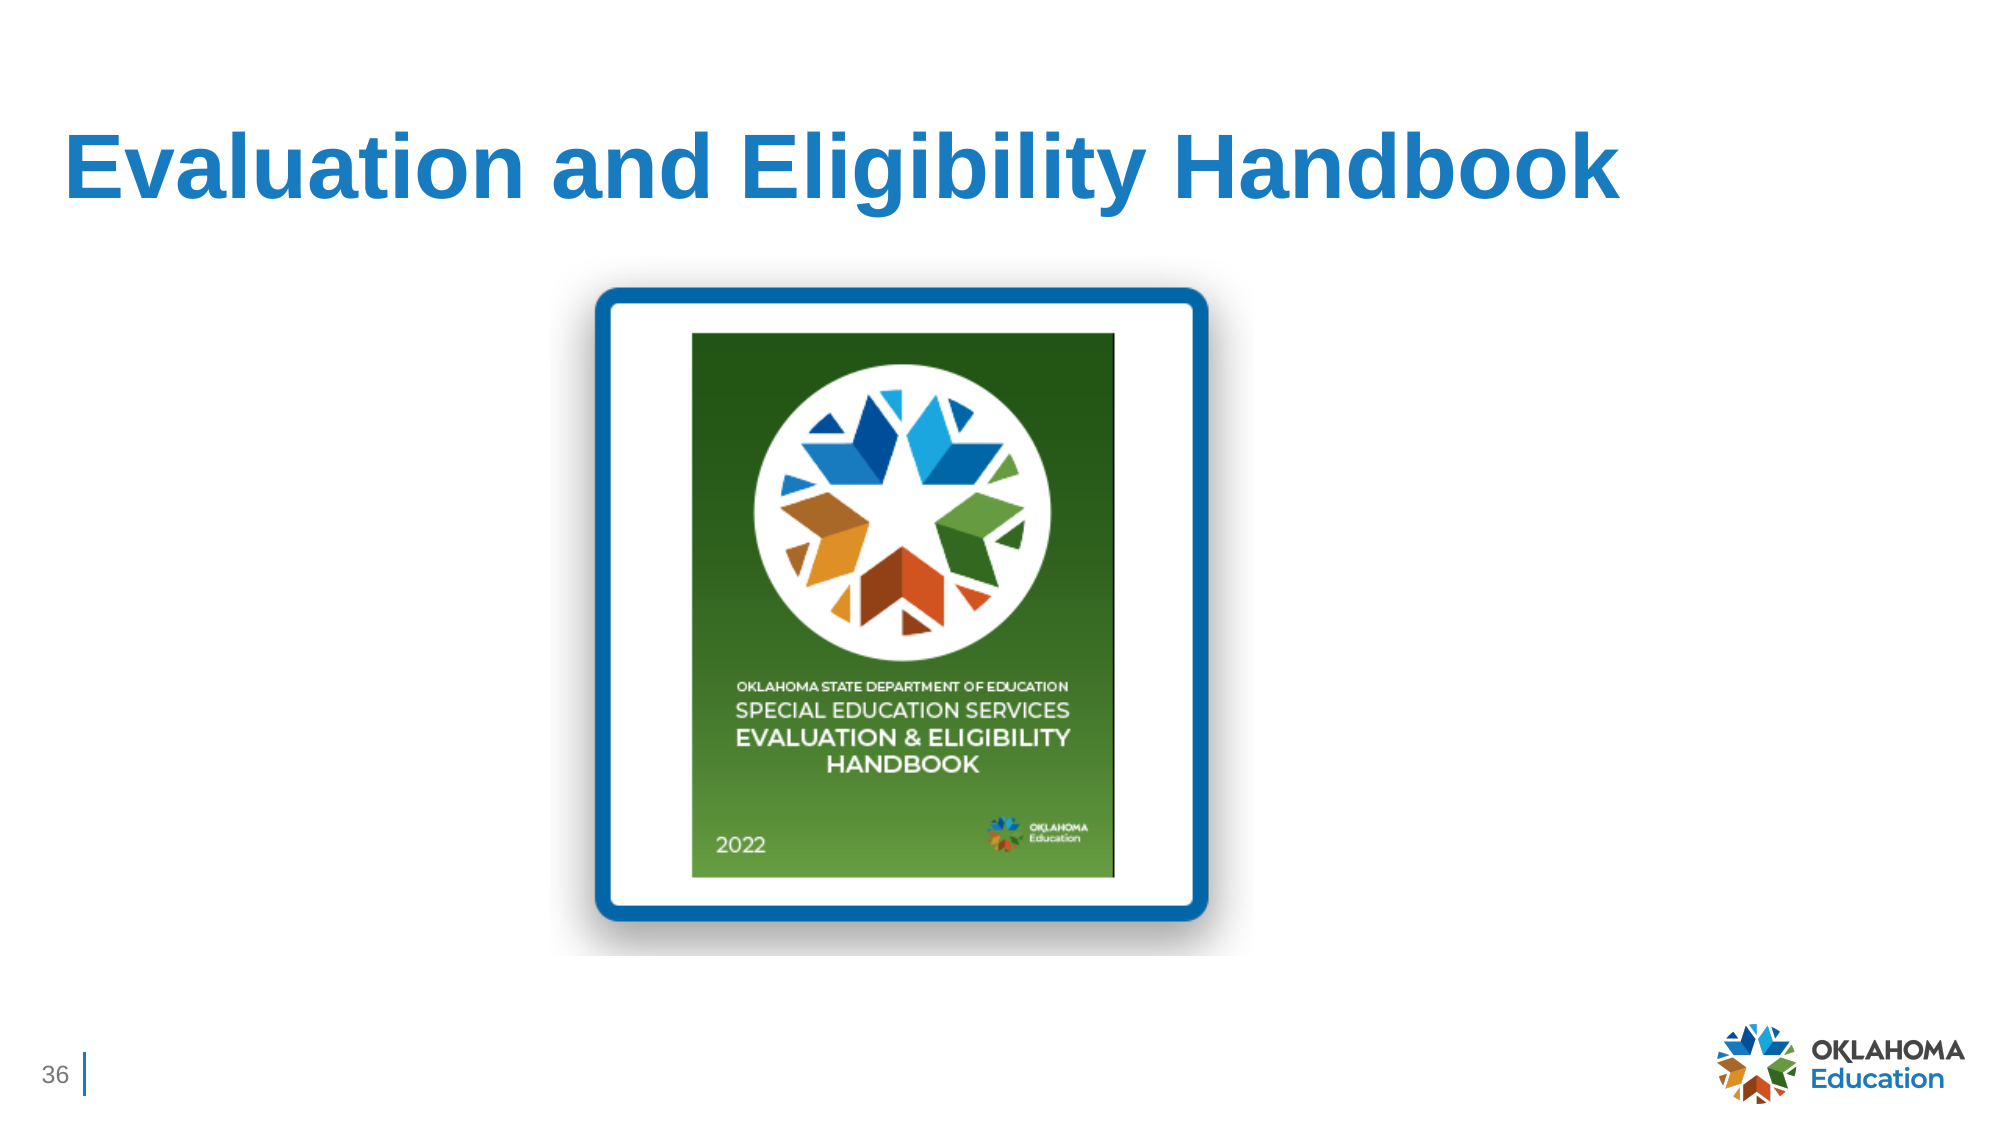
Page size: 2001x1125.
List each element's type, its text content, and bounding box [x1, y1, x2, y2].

title Evaluation and Eligibility Handbook [48, 59, 1952, 278]
picture [1717, 1024, 1965, 1104]
slide_number 36 [0, 1043, 85, 1104]
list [550, 252, 1254, 956]
